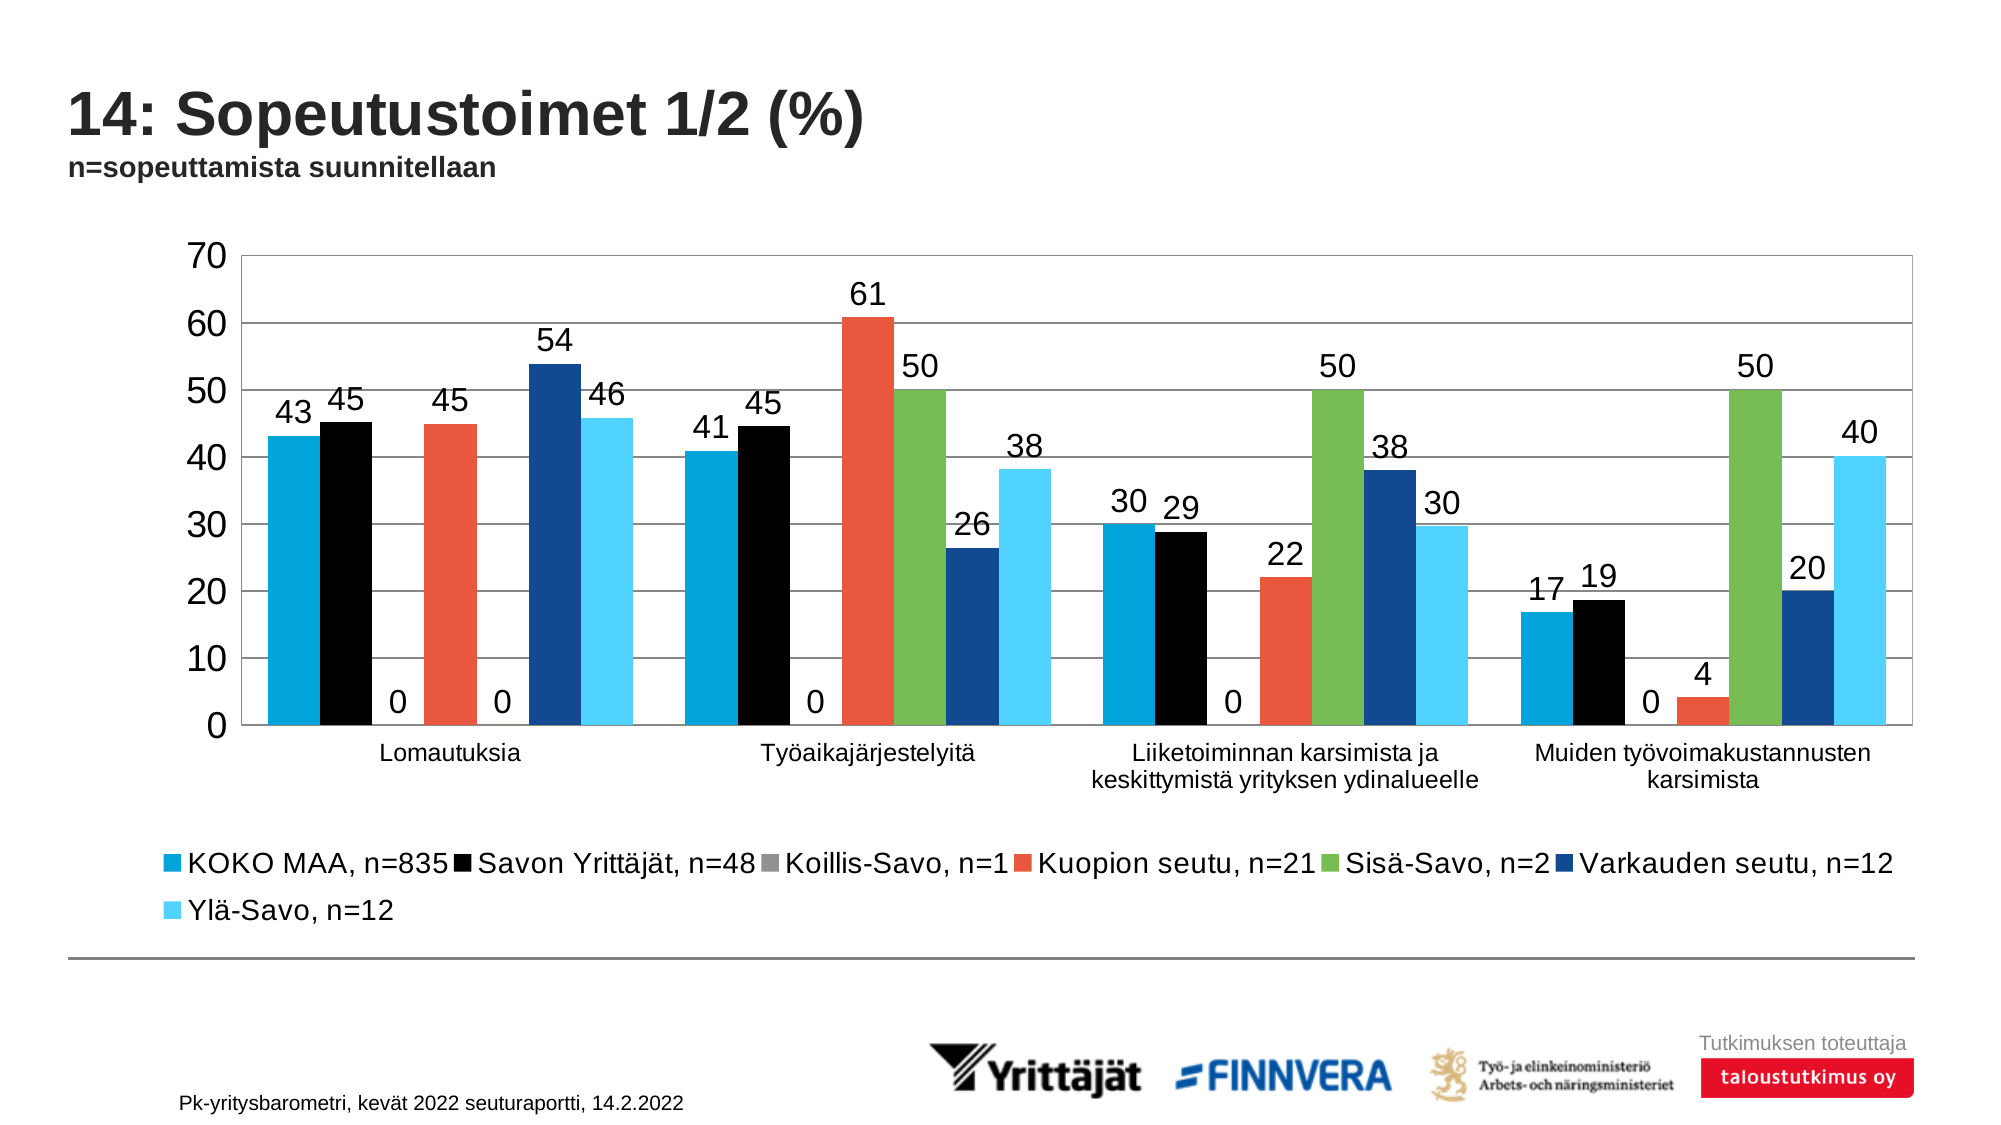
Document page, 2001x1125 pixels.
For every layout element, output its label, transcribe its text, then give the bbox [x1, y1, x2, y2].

footer Pk-yritysbarometri, kevät 2022 seuturaportti, 14.2.2022 [163, 1068, 976, 1122]
chart [67, 231, 1914, 942]
picture [911, 1020, 1914, 1121]
title 14: Sopeutustoimet 1/2 (%) n=sopeuttamista suunnitellaan [67, 0, 1914, 184]
